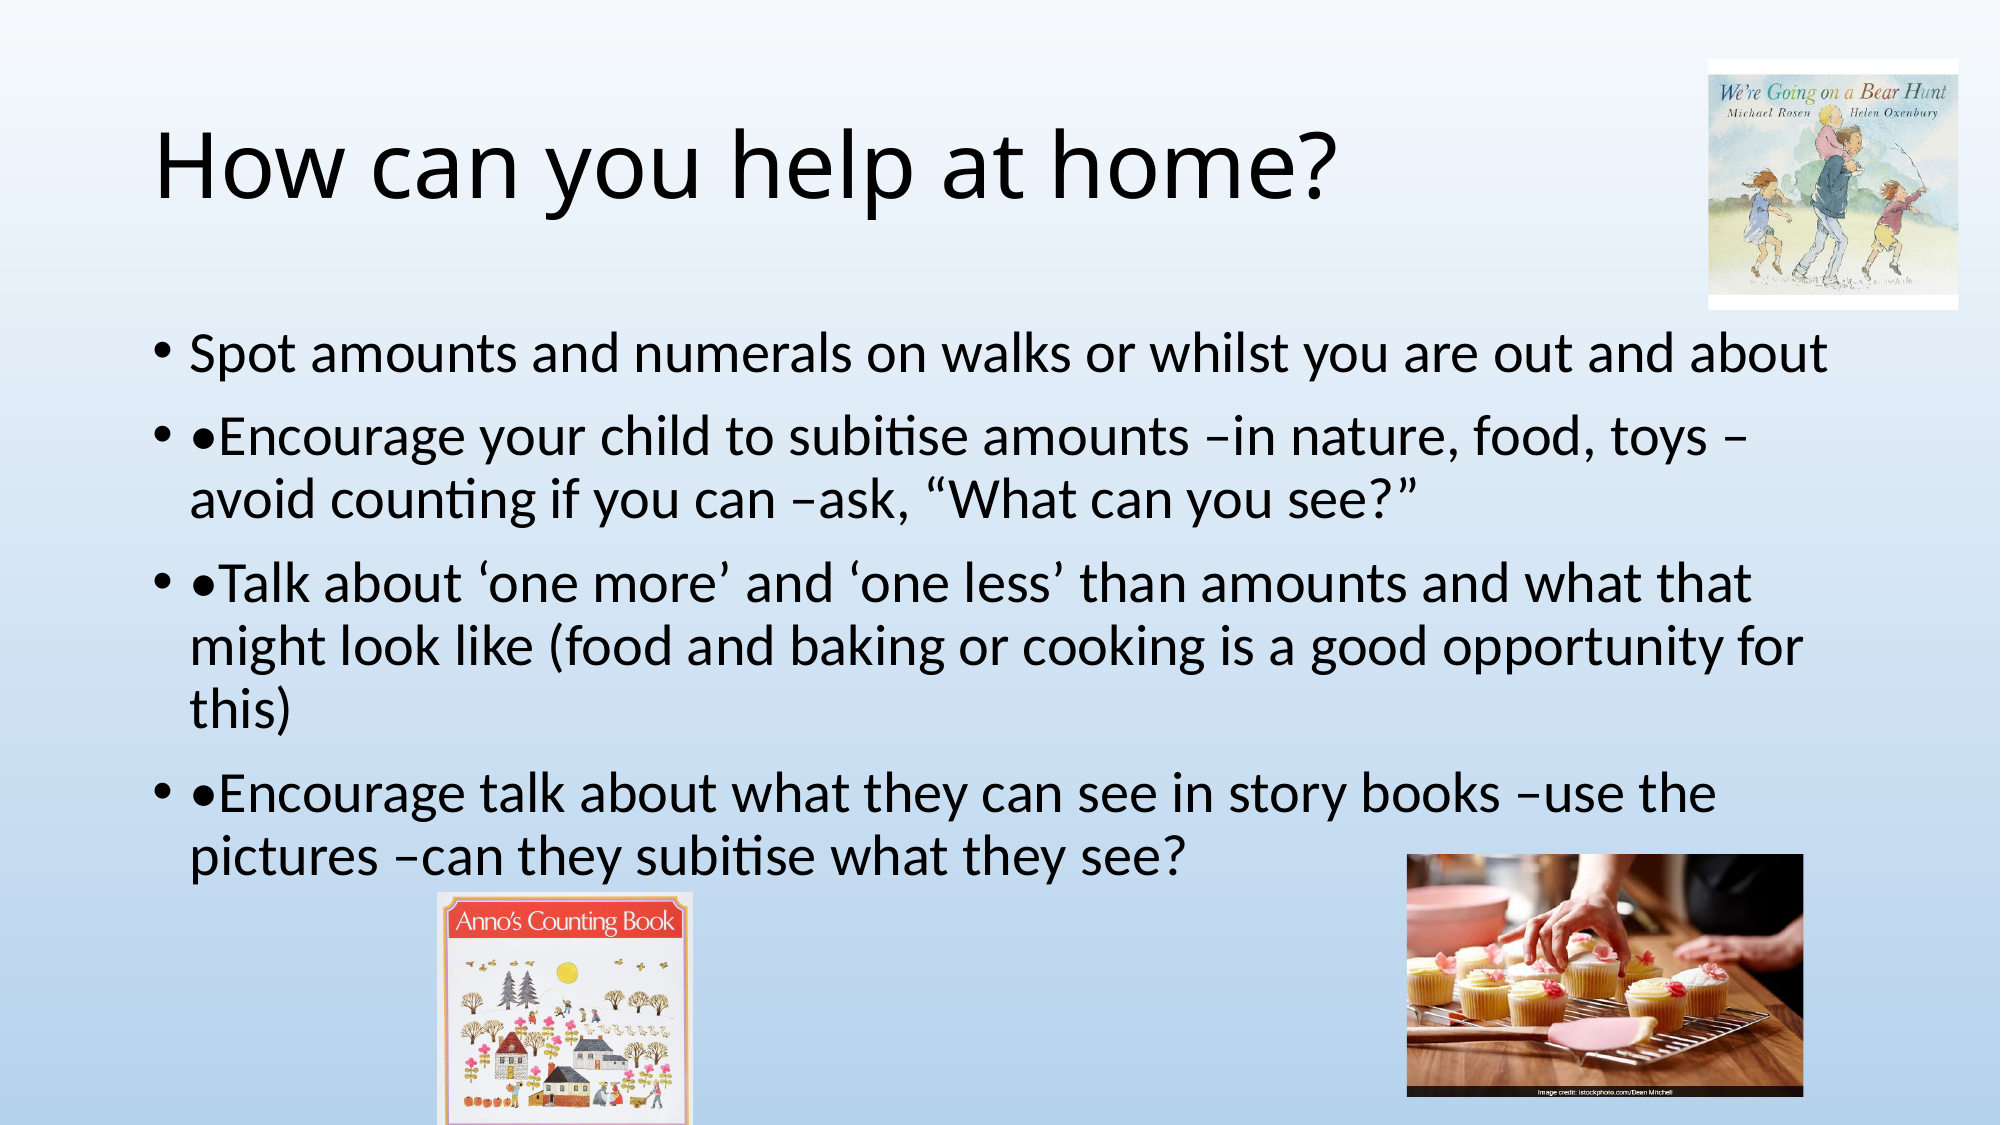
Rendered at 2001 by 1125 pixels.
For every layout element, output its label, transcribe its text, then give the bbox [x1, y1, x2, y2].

list Spot amounts and numerals on walks or whilst you are out and about •Encourage your child to subitise amounts –in nature, food, toys –avoid counting if you can –ask, “What can you see?” •Talk about ‘one more’ and ‘one less’ than amounts and what that might look like (food and baking or cooking is a good opportunity for this) •Encourage talk about what they can see in story books –use the pictures –can they subitise what they see? [137, 223, 1863, 1014]
picture [1708, 59, 1959, 310]
picture [436, 892, 694, 1125]
picture [1406, 854, 1804, 1097]
title How can you help at home? [137, 59, 1708, 223]
